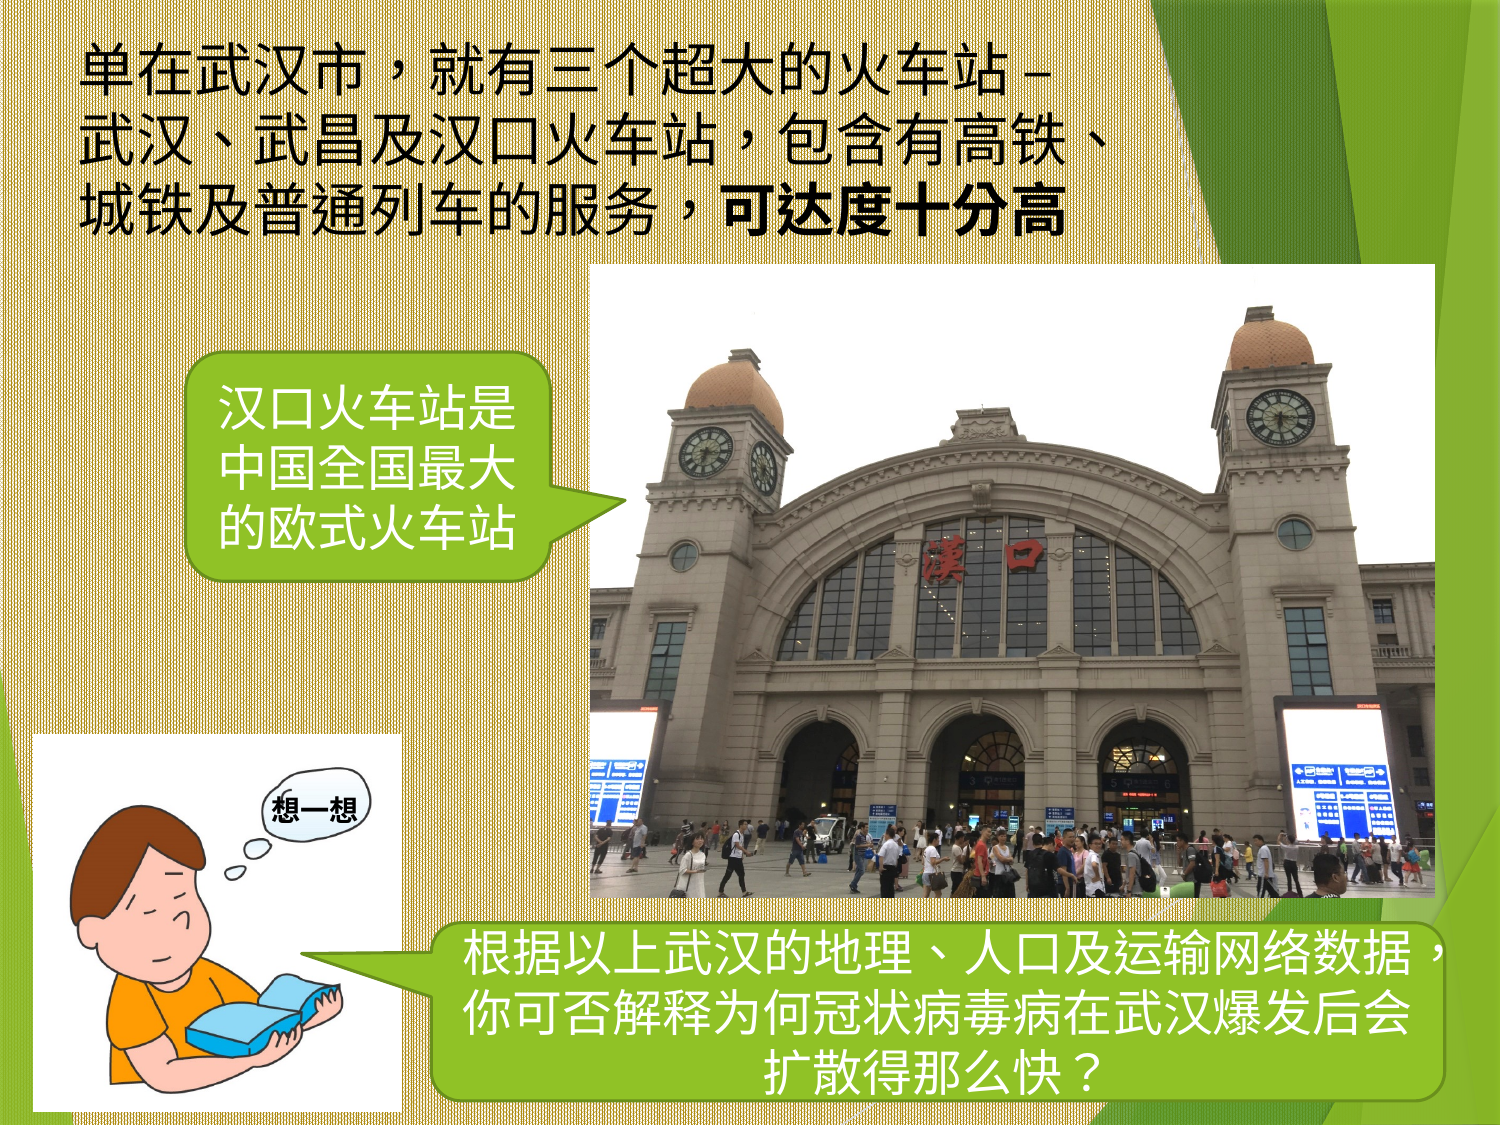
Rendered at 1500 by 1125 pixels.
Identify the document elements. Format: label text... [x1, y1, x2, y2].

text_box 汉口火车站是中国全国最大的欧式火车站 [183, 350, 584, 583]
picture [33, 733, 402, 1112]
text_box 根据以上武汉的地理、人口及运输网络数据，你可否解释为何冠状病毒病在武汉爆发后会扩散得那么快？ [407, 921, 1447, 1103]
picture [589, 264, 1436, 899]
text_box 单在武汉市，就有三个超大的火车站 – 武汉、武昌及汉口火车站，包含有高铁、城铁及普通列车的服务，可达度十分高 [63, 25, 1118, 251]
